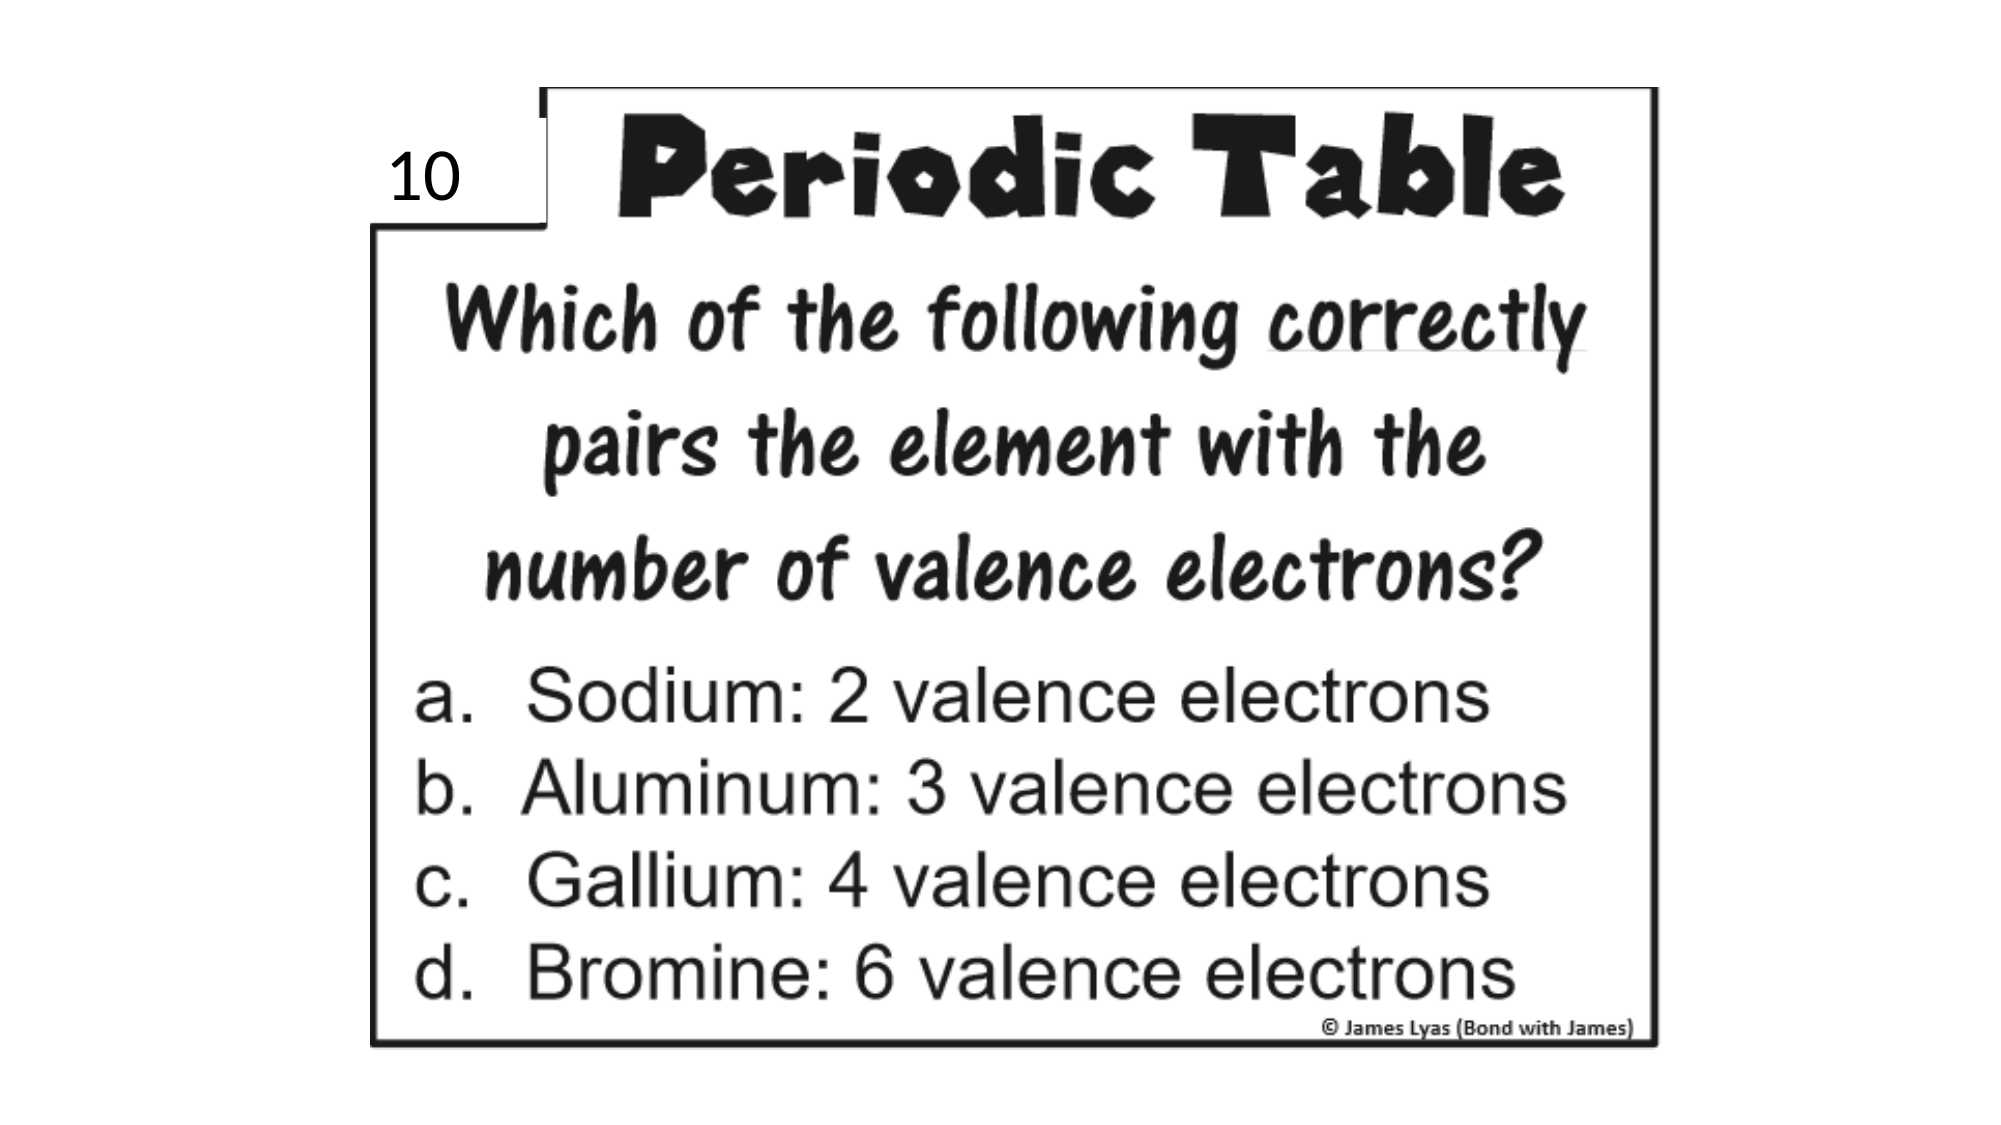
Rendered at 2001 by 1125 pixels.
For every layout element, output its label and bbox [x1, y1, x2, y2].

picture [370, 87, 1702, 1050]
